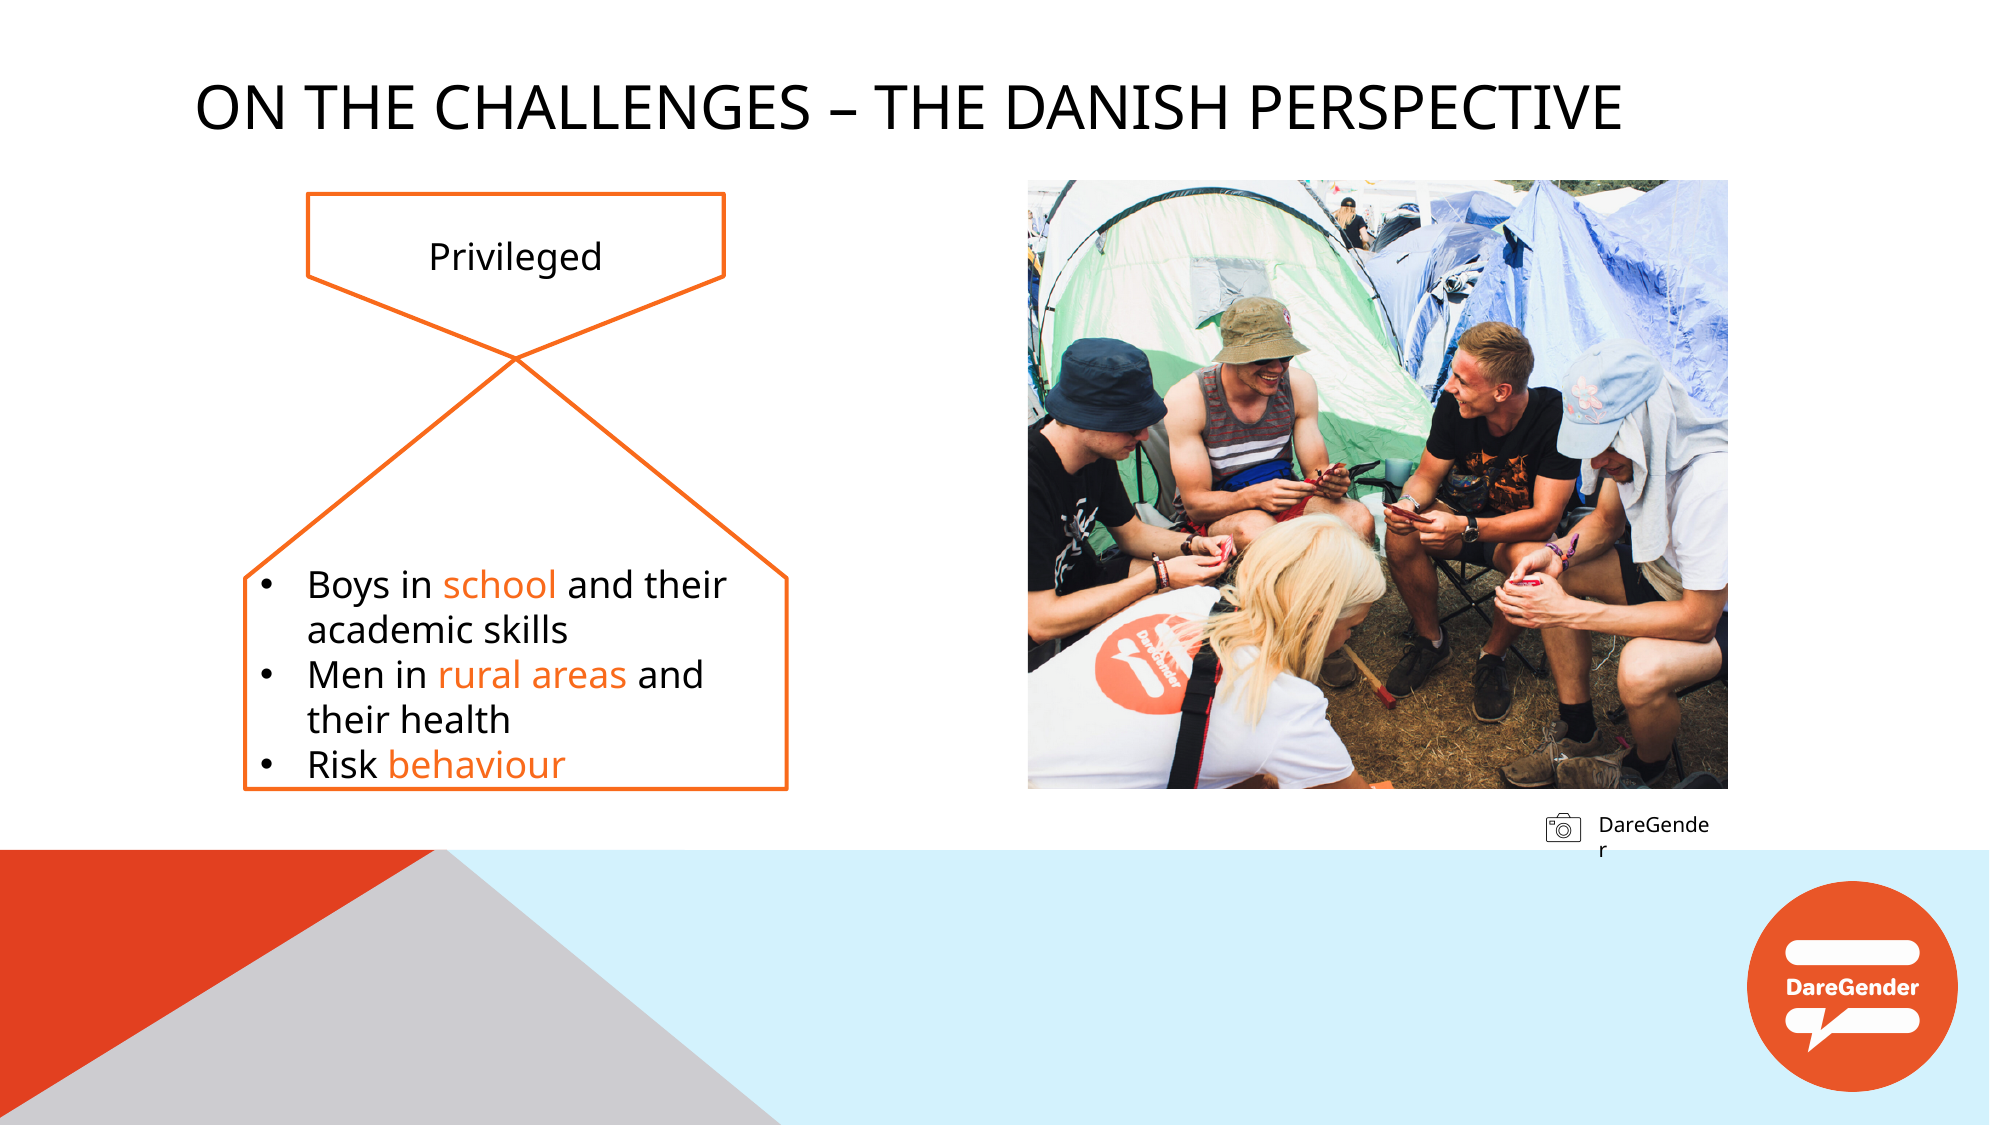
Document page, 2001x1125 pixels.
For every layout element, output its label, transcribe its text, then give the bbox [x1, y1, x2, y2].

text_box DareGender [1583, 804, 1728, 869]
picture [1747, 881, 1958, 1092]
picture [1027, 179, 1729, 790]
picture [1542, 806, 1584, 848]
title On the challenges – the danish perspective [179, 60, 1825, 150]
text_box Boys in school and their academic skills Men in rural areas and their health Risk behaviour [243, 359, 789, 792]
text_box Privileged [305, 191, 726, 361]
